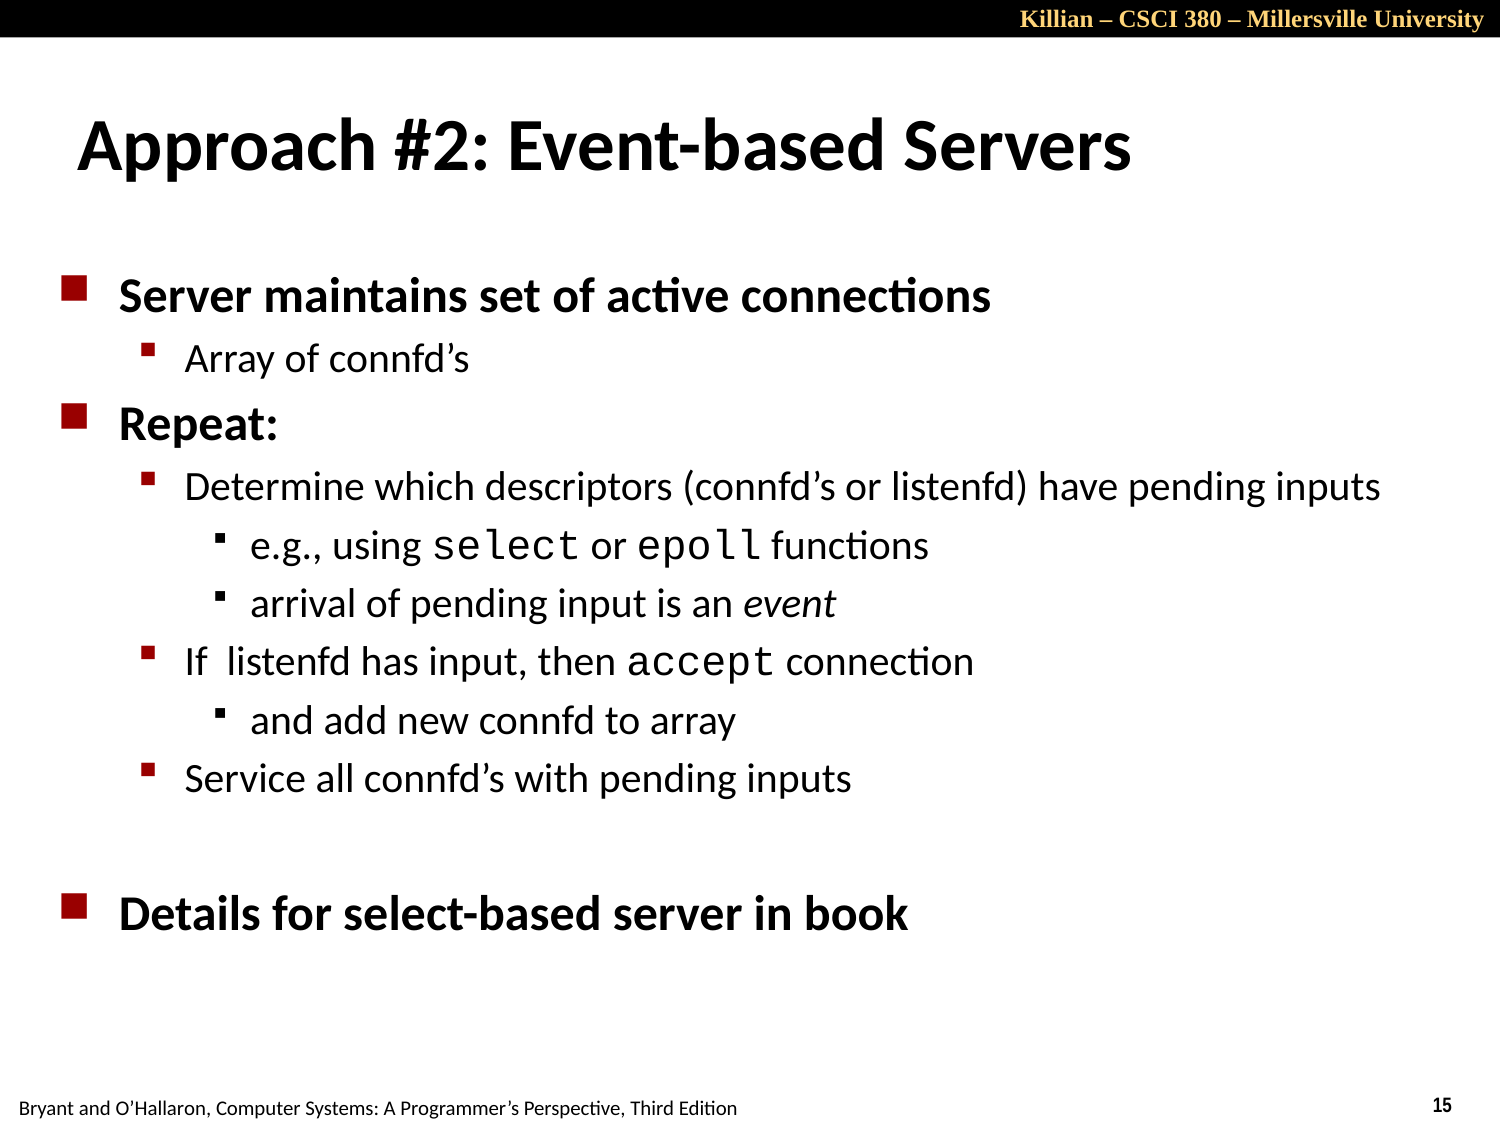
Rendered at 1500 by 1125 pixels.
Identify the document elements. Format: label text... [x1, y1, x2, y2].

title Approach #2: Event-based Servers [62, 93, 1337, 188]
list Server maintains set of active connections Array of connfd’s Repeat: Determine which descriptors (connfd’s or listenfd) have pending inputs e.g., using select or epoll functions arrival of pending input is an event If listenfd has input, then accept connection and add new connfd to array Service all connfd’s with pending inputs Details for select-based server in book [47, 254, 1411, 1024]
